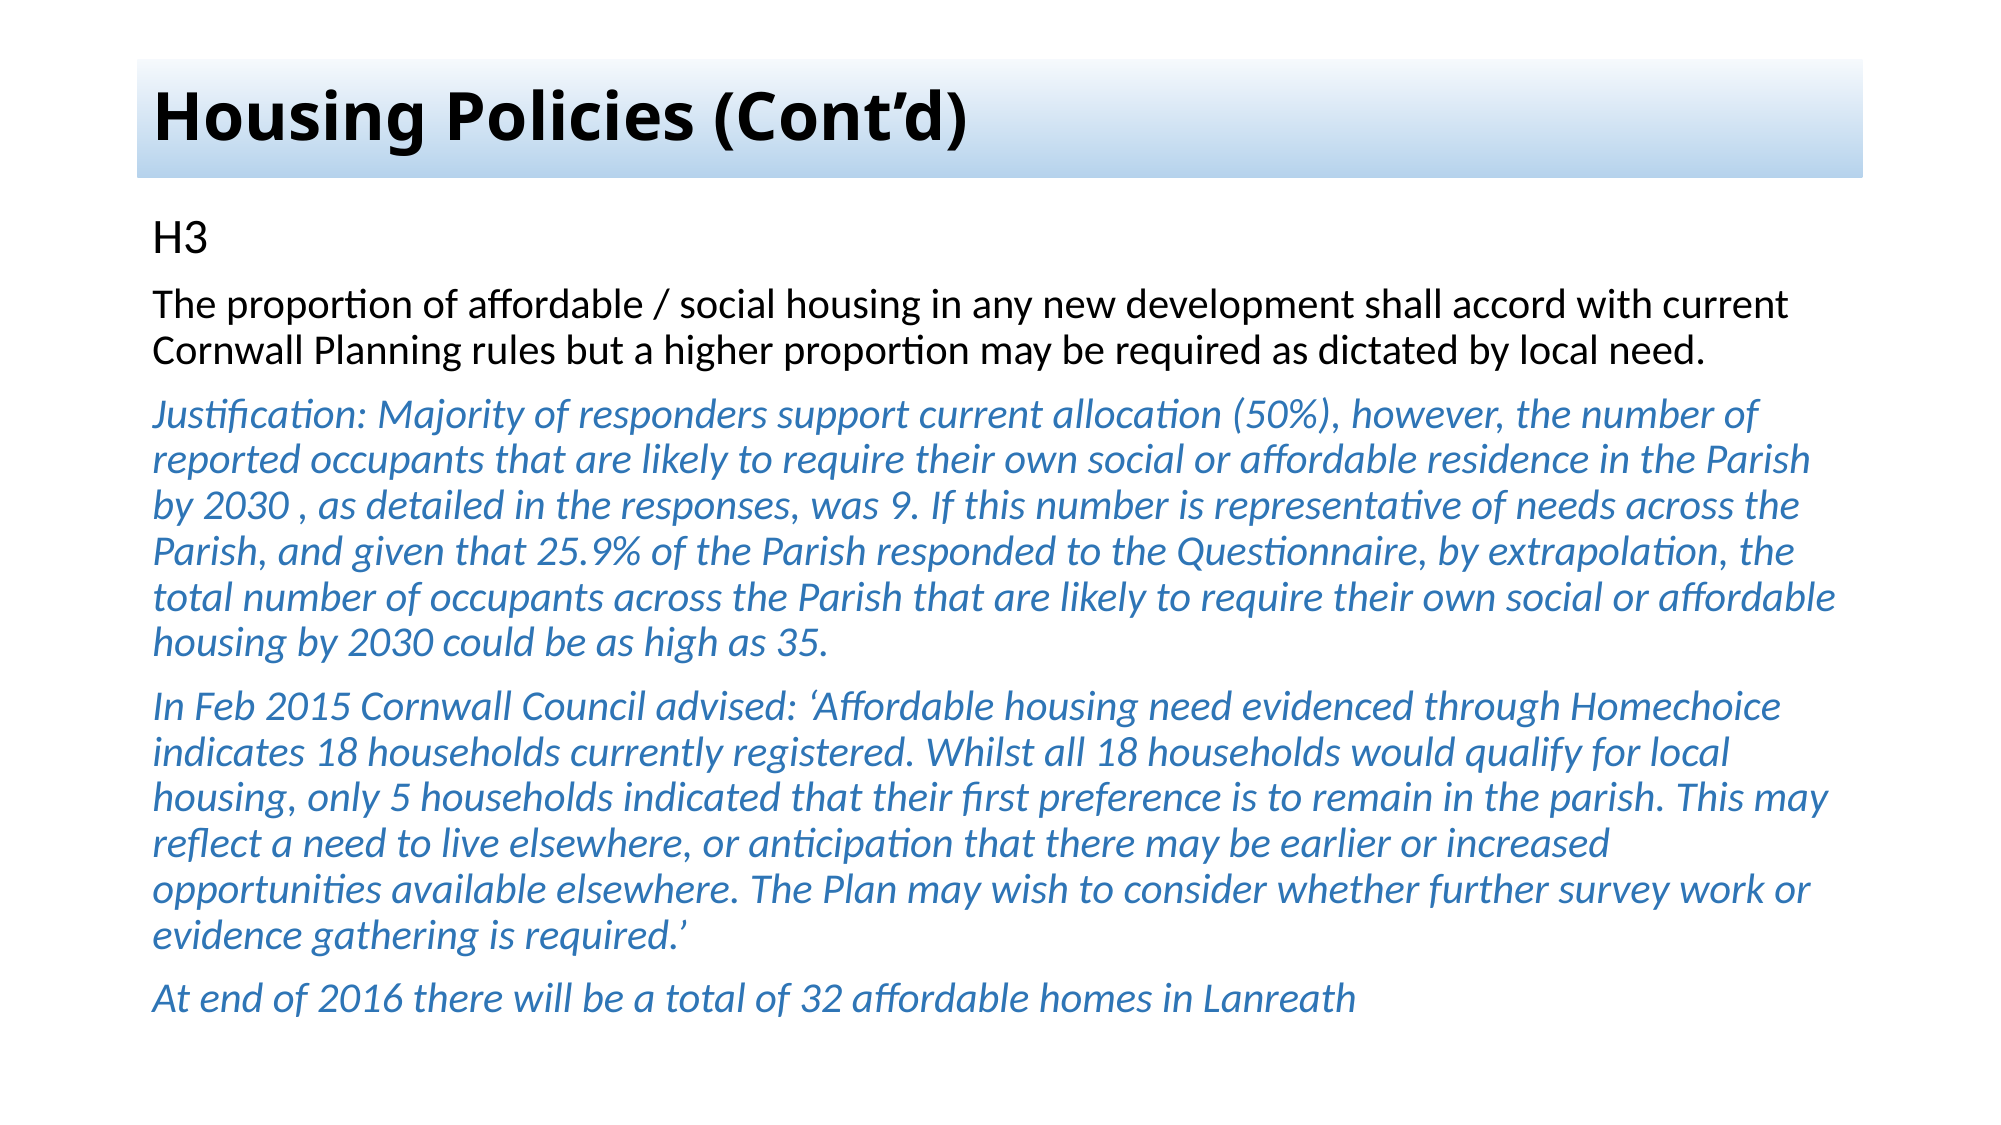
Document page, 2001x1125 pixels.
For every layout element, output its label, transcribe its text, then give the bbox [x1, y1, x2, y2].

list H3 The proportion of affordable / social housing in any new development shall accord with current Cornwall Planning rules but a higher proportion may be required as dictated by local need. Justification: Majority of responders support current allocation (50%), however, the number of reported occupants that are likely to require their own social or affordable residence in the Parish by 2030 , as detailed in the responses, was 9. If this number is representative of needs across the Parish, and given that 25.9% of the Parish responded to the Questionnaire, by extrapolation, the total number of occupants across the Parish that are likely to require their own social or affordable housing by 2030 could be as high as 35. In Feb 2015 Cornwall Council advised: ‘Affordable housing need evidenced through Homechoice indicates 18 households currently registered. Whilst all 18 households would qualify for local housing, only 5 households indicated that their first preference is to remain in the parish. This may reflect a need to live elsewhere, or anticipation that there may be earlier or increased opportunities available elsewhere. The Plan may wish to consider whether further survey work or evidence gathering is required.’ At end of 2016 there will be a total of 32 affordable homes in Lanreath [137, 203, 1863, 1044]
title Housing Policies (Cont’d) [137, 59, 1863, 178]
